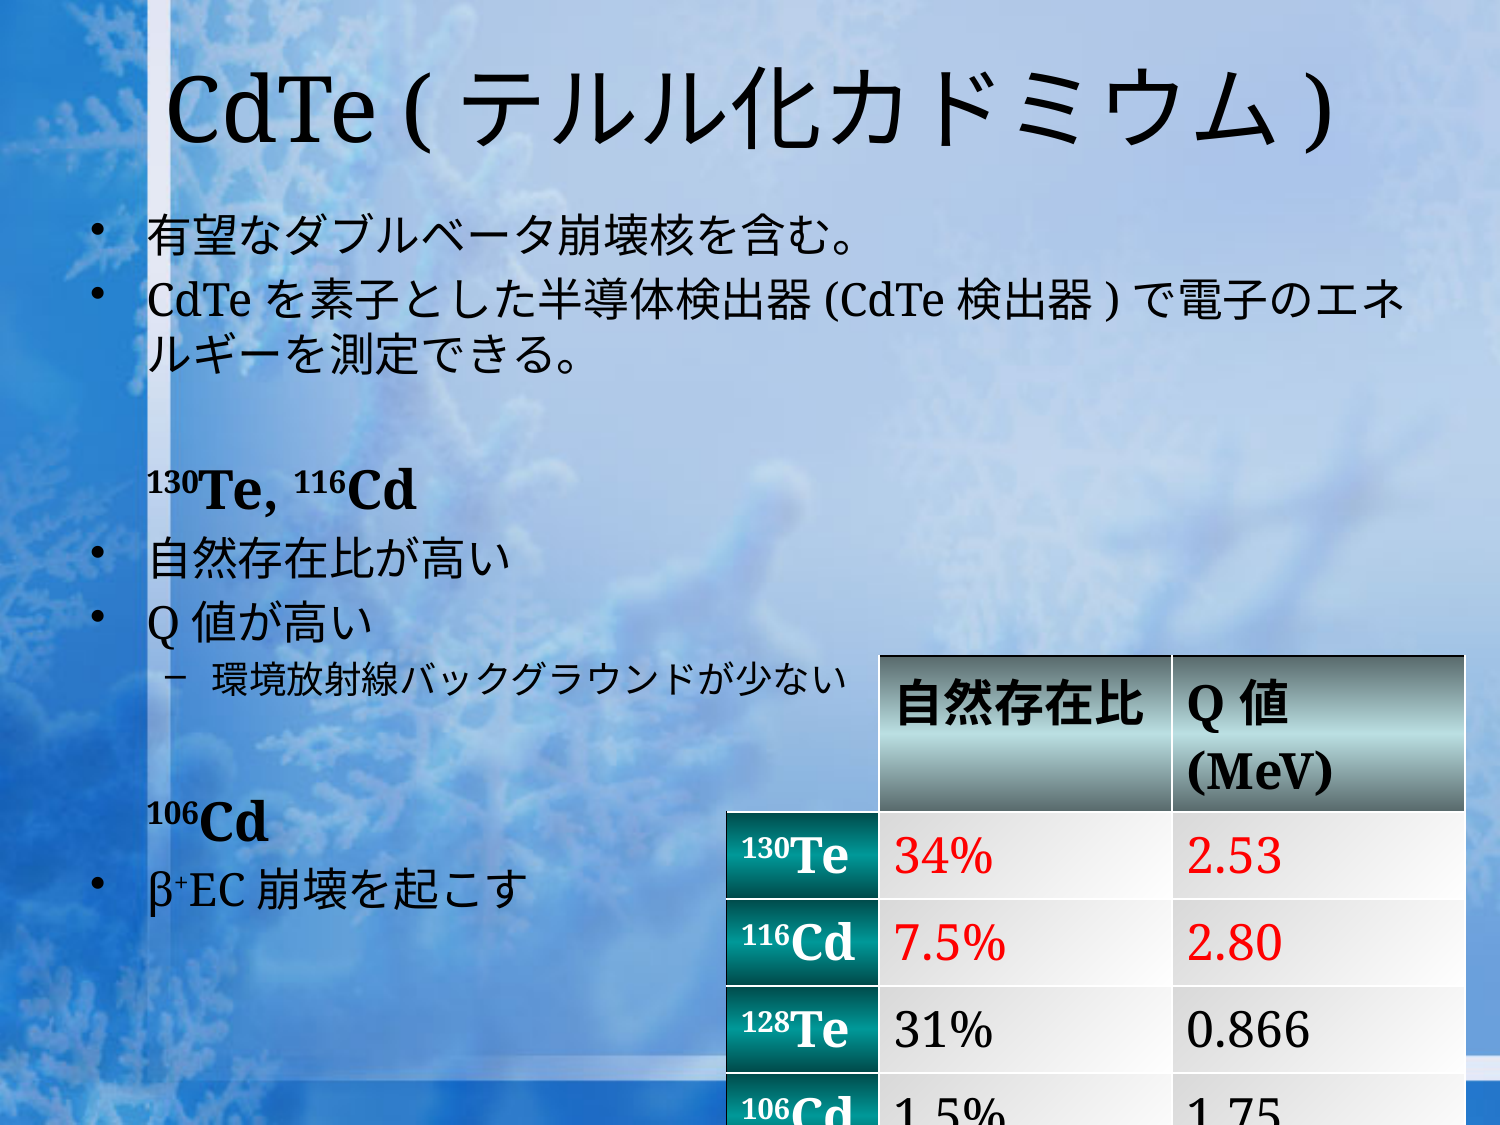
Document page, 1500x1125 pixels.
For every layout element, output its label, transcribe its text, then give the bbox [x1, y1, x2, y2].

table_cell 34% [880, 813, 1171, 898]
table_header [727, 656, 878, 811]
list 有望なダブルベータ崩壊核を含む。 CdTeを素子とした半導体検出器(CdTe検出器)で電子のエネルギーを測定できる。 130Te, 116Cd 自然存在比が高い Q値が高い 環境放射線バックグラウンドが少ない 106Cd β+EC崩壊を起こす [74, 198, 1426, 942]
table_cell 130Te [727, 813, 878, 898]
table_cell 2.53 [1173, 813, 1464, 898]
table_cell 2.80 [1173, 900, 1464, 985]
title CdTe (テルル化カドミウム) [74, 11, 1426, 198]
table_cell 1.75 [1173, 1074, 1464, 1125]
table_cell 0.866 [1173, 987, 1464, 1072]
table_cell 1.5% [880, 1074, 1171, 1125]
picture [0, 0, 1500, 1125]
table_cell 7.5% [880, 900, 1171, 985]
table_cell 128Te [727, 987, 878, 1072]
table_cell 106Cd [727, 1074, 878, 1125]
table_header Q値(MeV) [1173, 657, 1464, 811]
table_cell 116Cd [727, 900, 878, 985]
table_header 自然存在比 [880, 657, 1171, 811]
table_cell 31% [880, 987, 1171, 1072]
